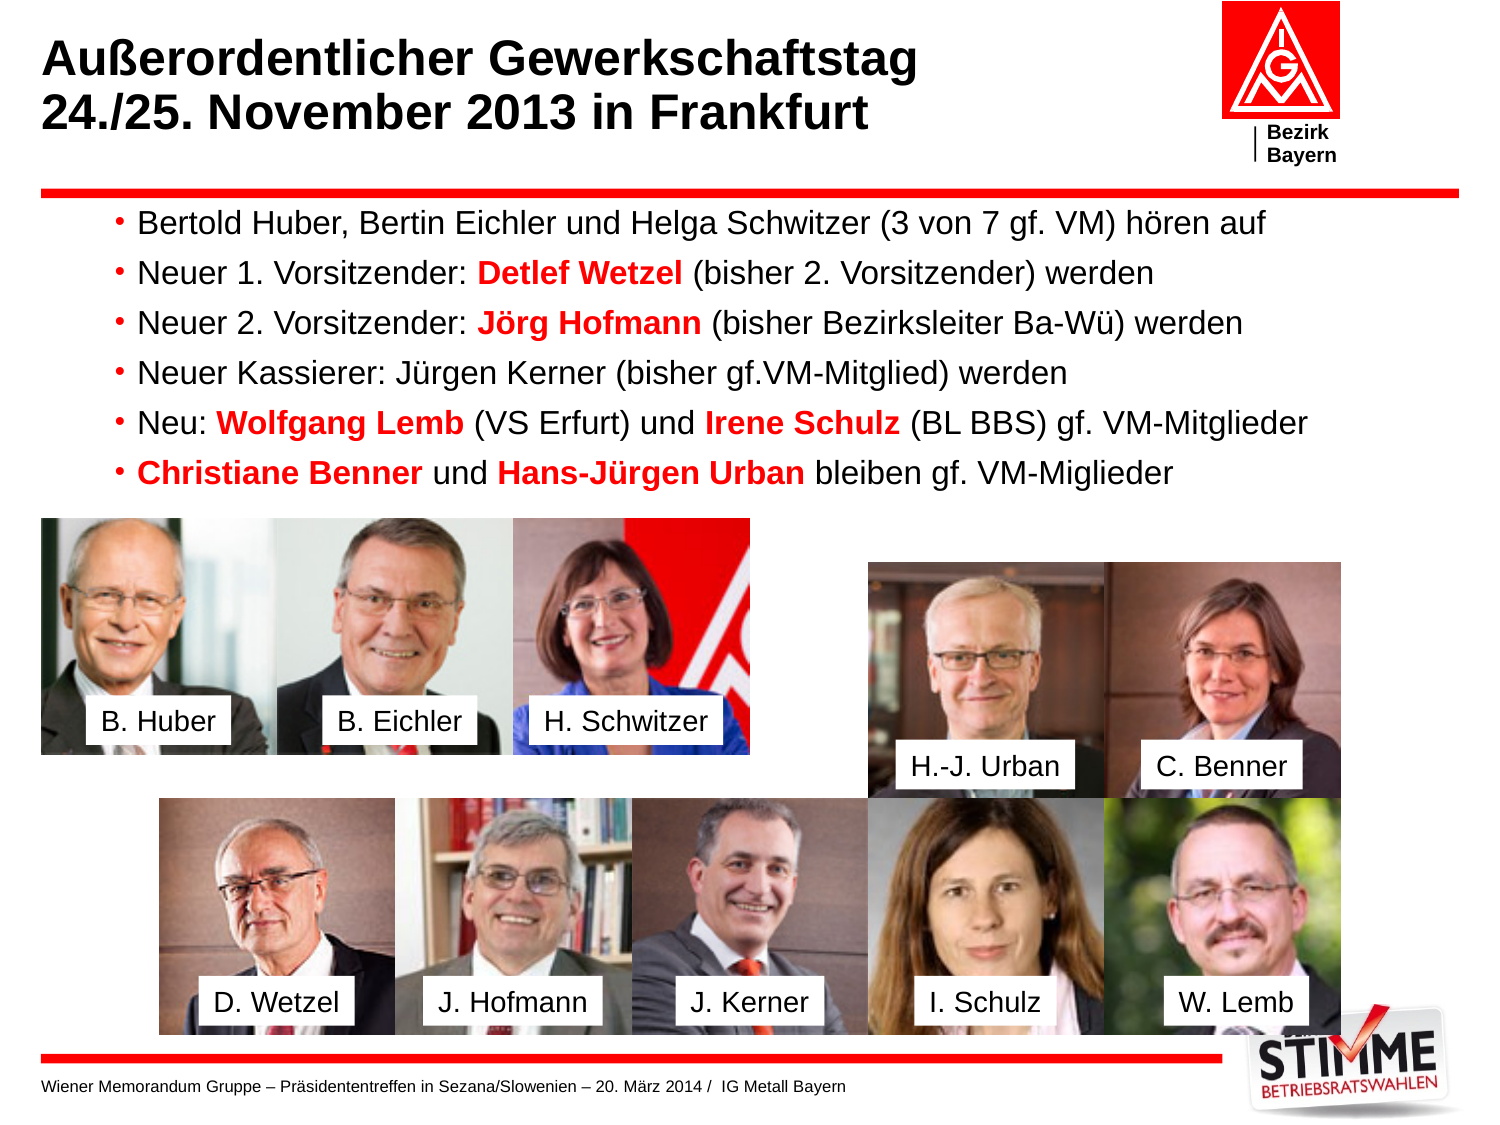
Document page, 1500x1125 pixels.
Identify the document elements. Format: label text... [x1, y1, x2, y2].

picture [159, 562, 1341, 1036]
picture [1237, 1004, 1474, 1123]
picture [40, 517, 751, 755]
list Bertold Huber, Bertin Eichler und Helga Schwitzer (3 von 7 gf. VM) hören auf Neuer 1. Vorsitzender: Detlef Wetzel (bisher 2. Vorsitzender) werden Neuer 2. Vorsitzender: Jörg Hofmann (bisher Bezirksleiter Ba-Wü) werden Neuer Kassierer: Jürgen Kerner (bisher gf.VM-Mitglied) werden Neu: Wolfgang Lemb (VS Erfurt) und Irene Schulz (BL BBS) gf. VM-Mitglieder Christiane Benner und Hans-Jürgen Urban bleiben gf. VM-Miglieder [41, 208, 1459, 1059]
title Außerordentlicher Gewerkschaftstag 24./25. November 2013 in Frankfurt [41, 31, 1164, 141]
